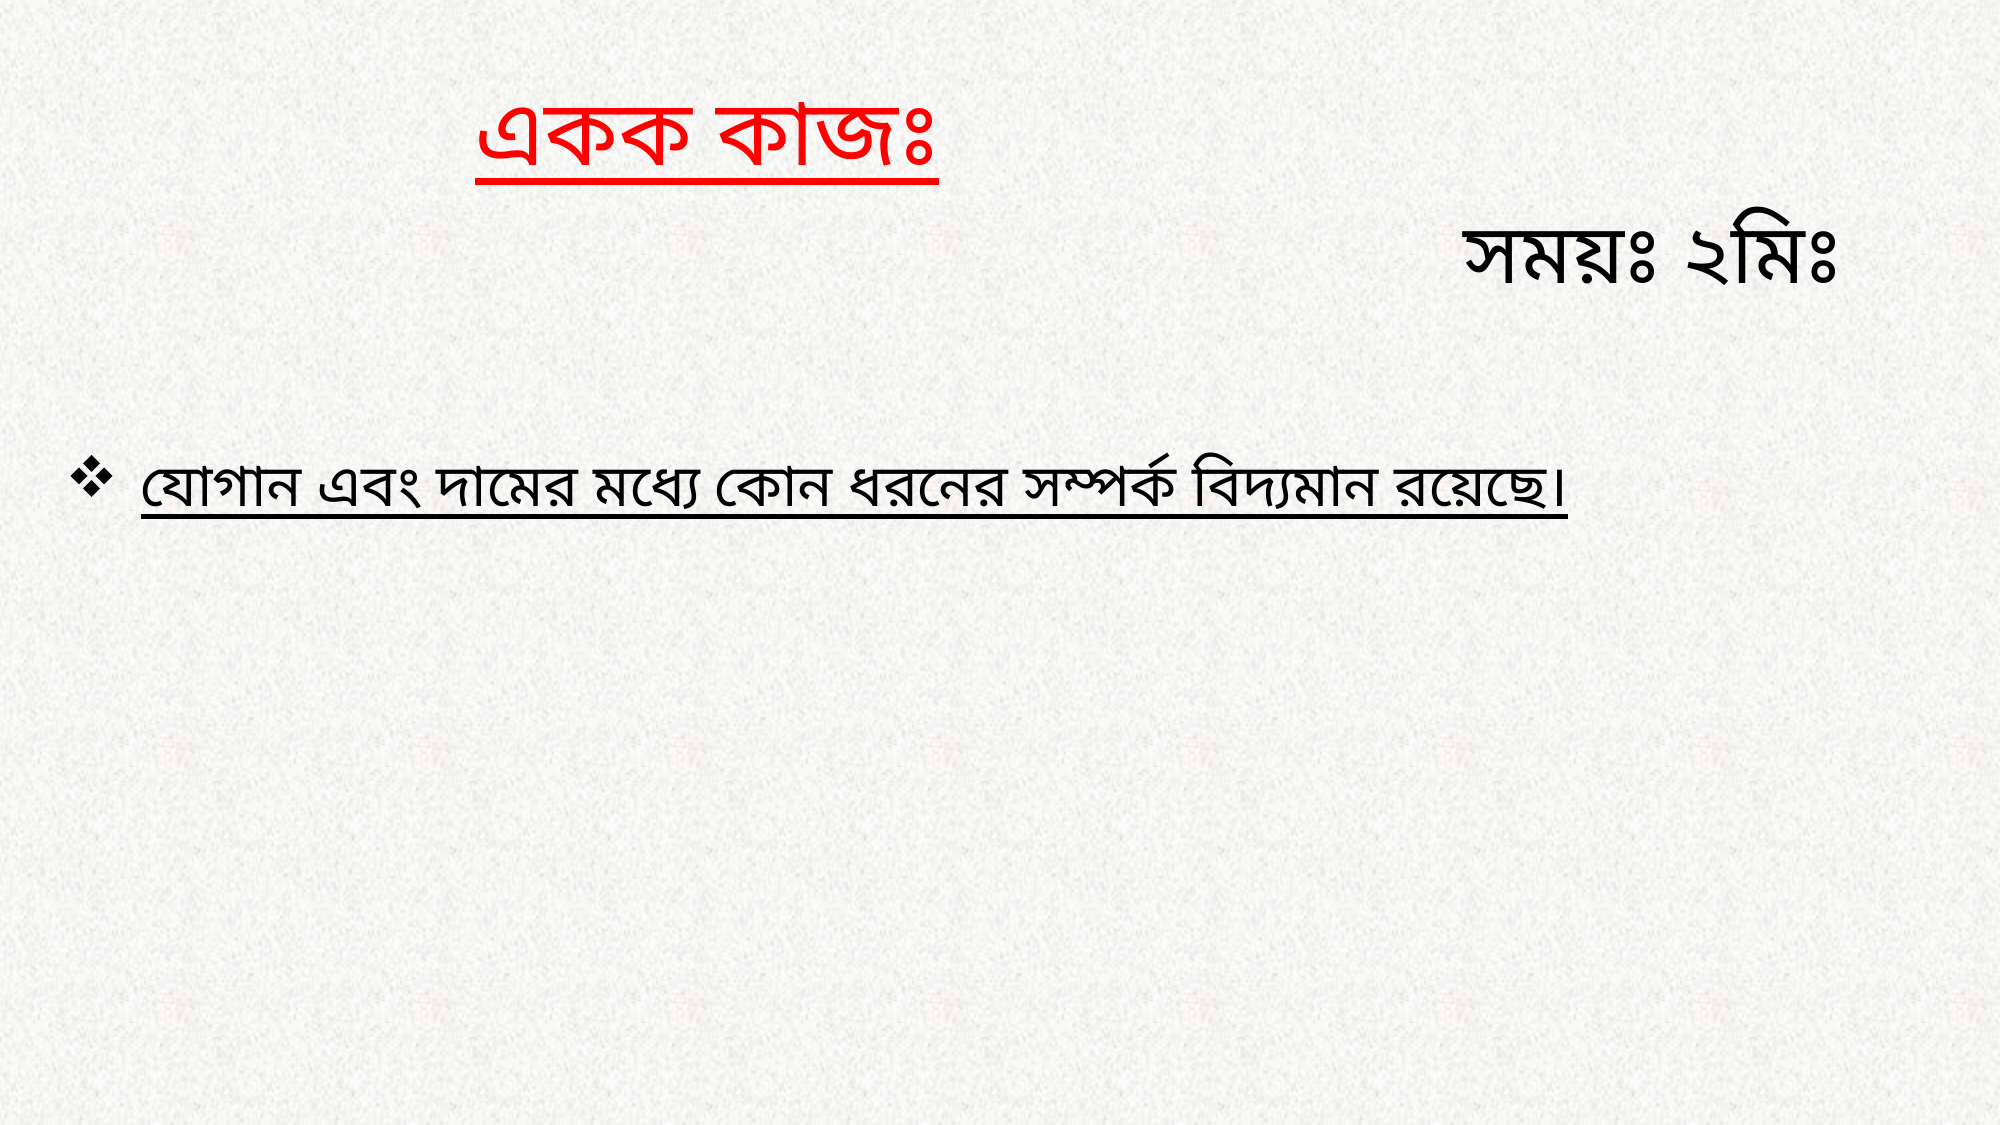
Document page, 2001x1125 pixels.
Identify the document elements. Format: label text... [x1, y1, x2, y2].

text_box সময়ঃ ২মিঃ [1449, 193, 1934, 308]
text_box যোগান এবং দামের মধ্যে কোন ধরনের সম্পর্ক বিদ্যমান রয়েছে। [50, 440, 1794, 526]
text_box একক কাজঃ [71, 66, 1344, 192]
